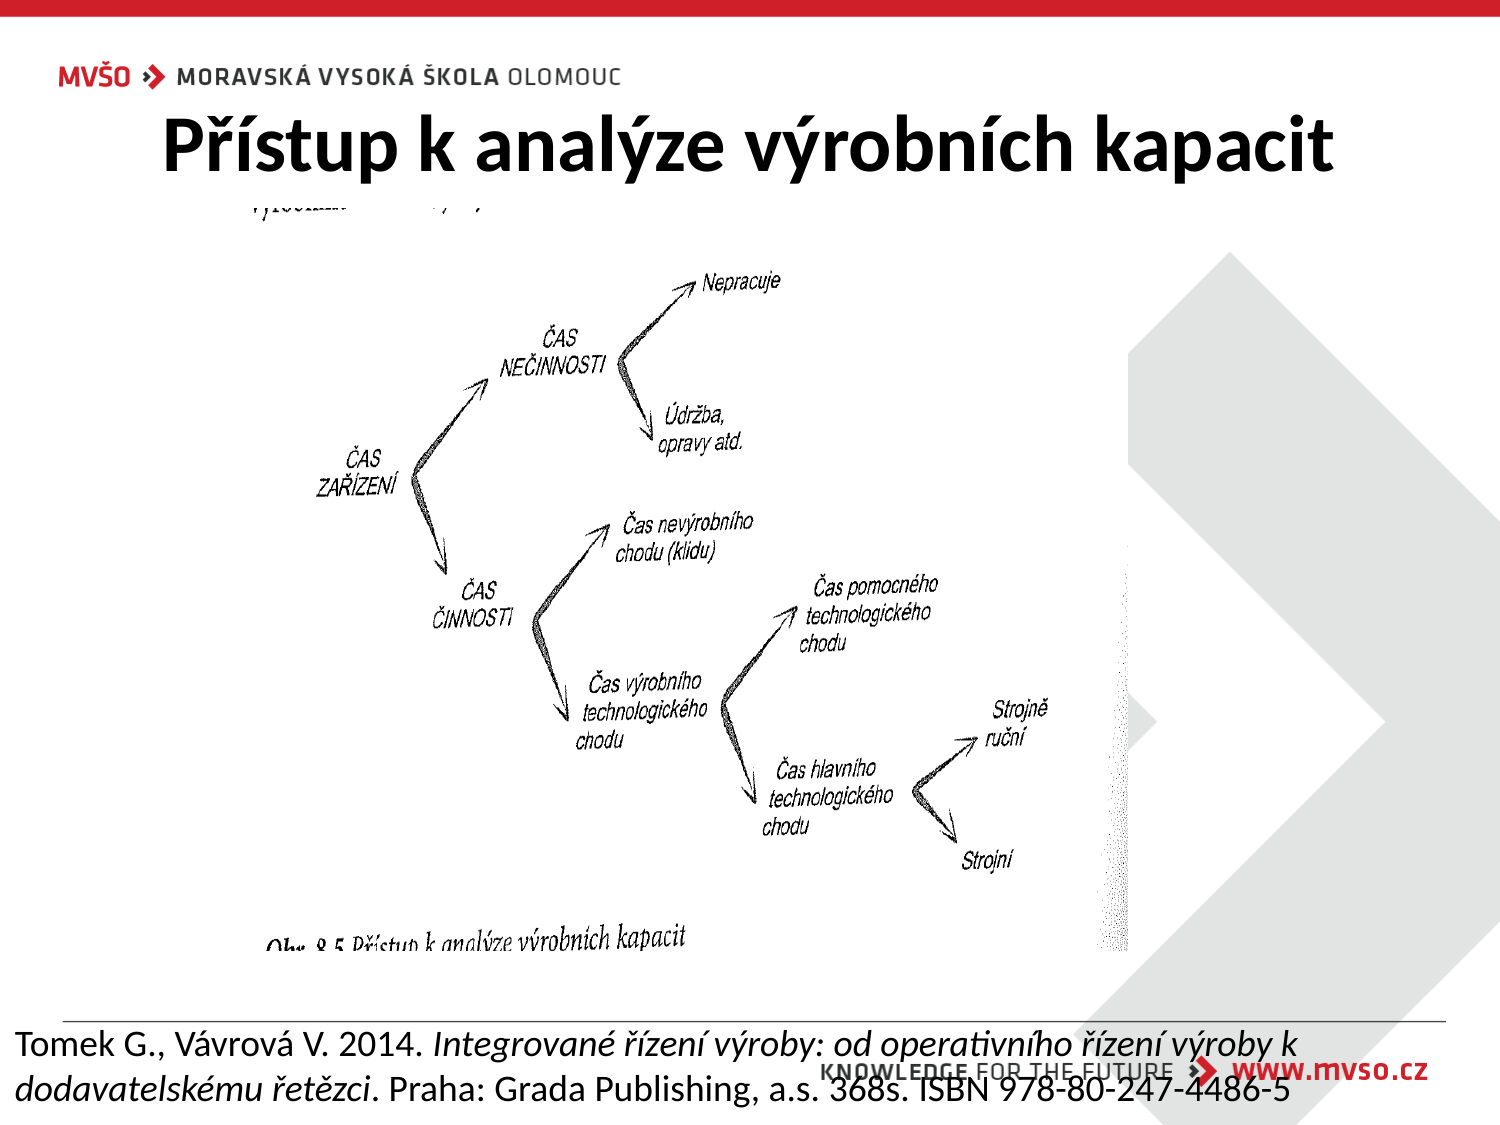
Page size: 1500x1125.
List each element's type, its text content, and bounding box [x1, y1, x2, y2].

picture [0, 0, 1500, 1125]
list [241, 207, 1129, 951]
title Přístup k analýze výrobních kapacit [75, 45, 1425, 233]
text_box Tomek G., Vávrová V. 2014. Integrované řízení výroby: od operativního řízení výroby k dodavatelskému řetězci. Praha: Grada Publishing, a.s. 368s. ISBN 978-80-247-4486-5 [0, 1011, 1471, 1117]
